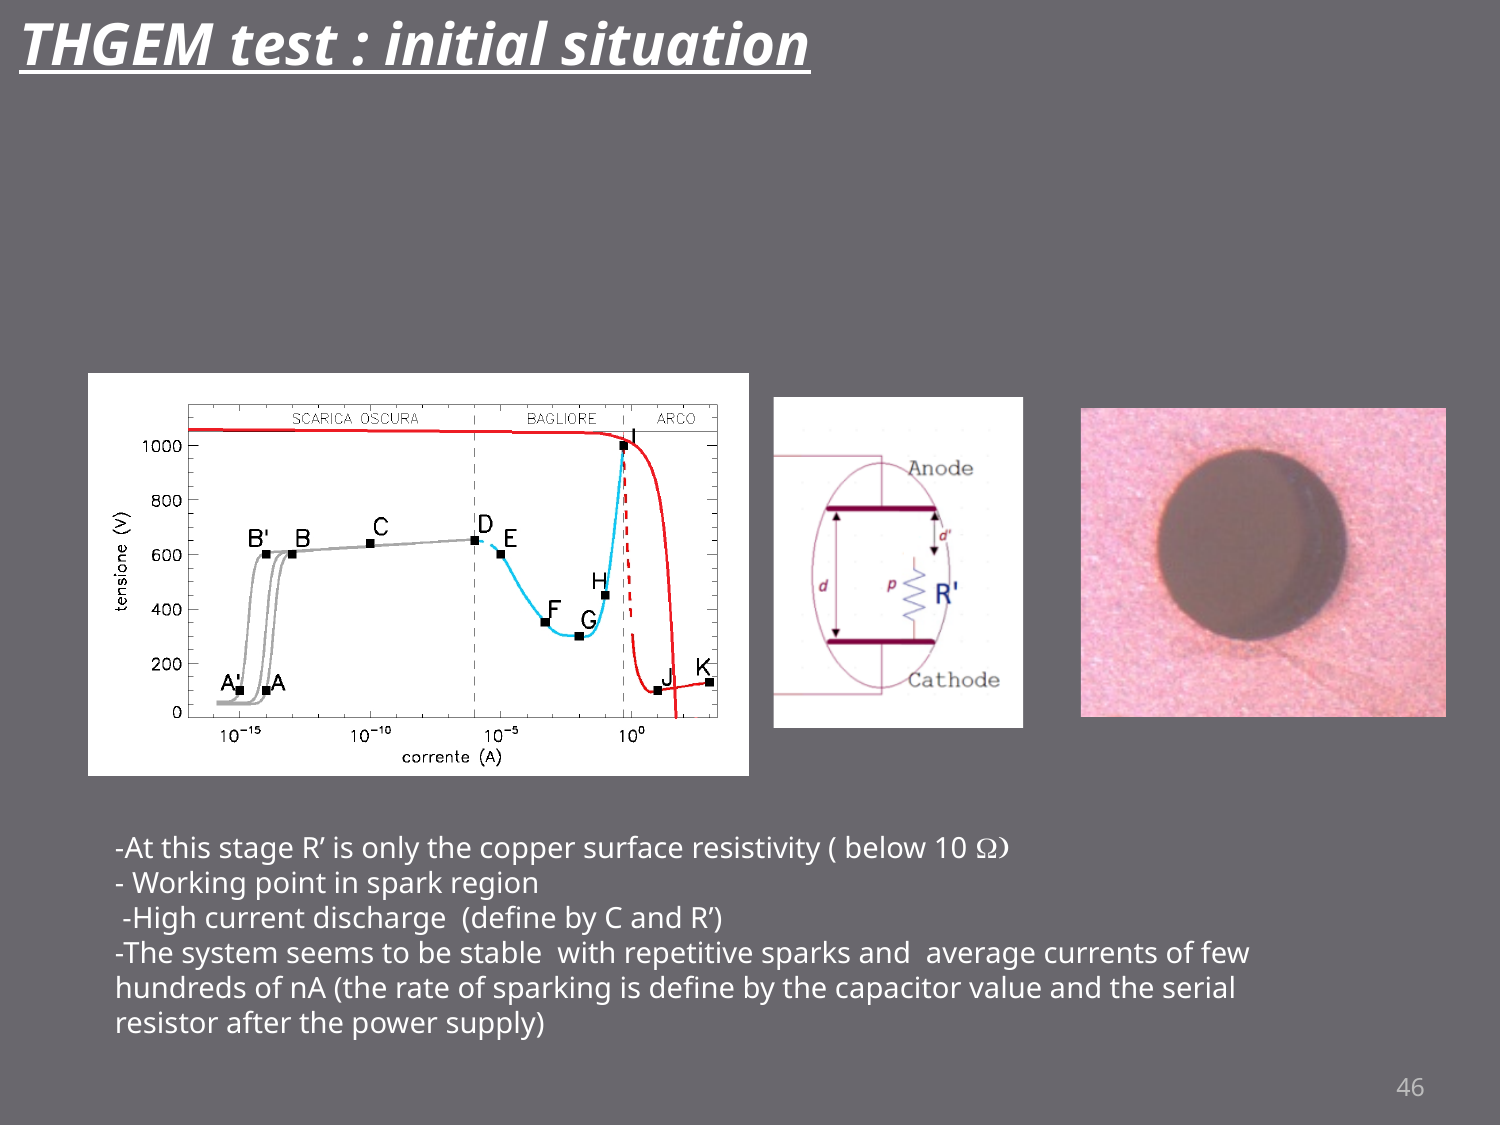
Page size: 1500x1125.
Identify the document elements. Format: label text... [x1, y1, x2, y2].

picture [88, 373, 749, 776]
text_box THGEM test : initial situation [4, 0, 827, 85]
picture [773, 396, 1024, 729]
slide_number 46 [1299, 1052, 1425, 1113]
picture [1080, 408, 1446, 717]
text_box -At this stage R’ is only the copper surface resistivity ( below 10 W) - Working point in spark region -High current discharge (define by C and R’) -The system seems to be stable with repetitive sparks and average currents of few hundreds of nA (the rate of sparking is define by the capacitor value and the serial resistor after the power supply) [100, 822, 1294, 1047]
